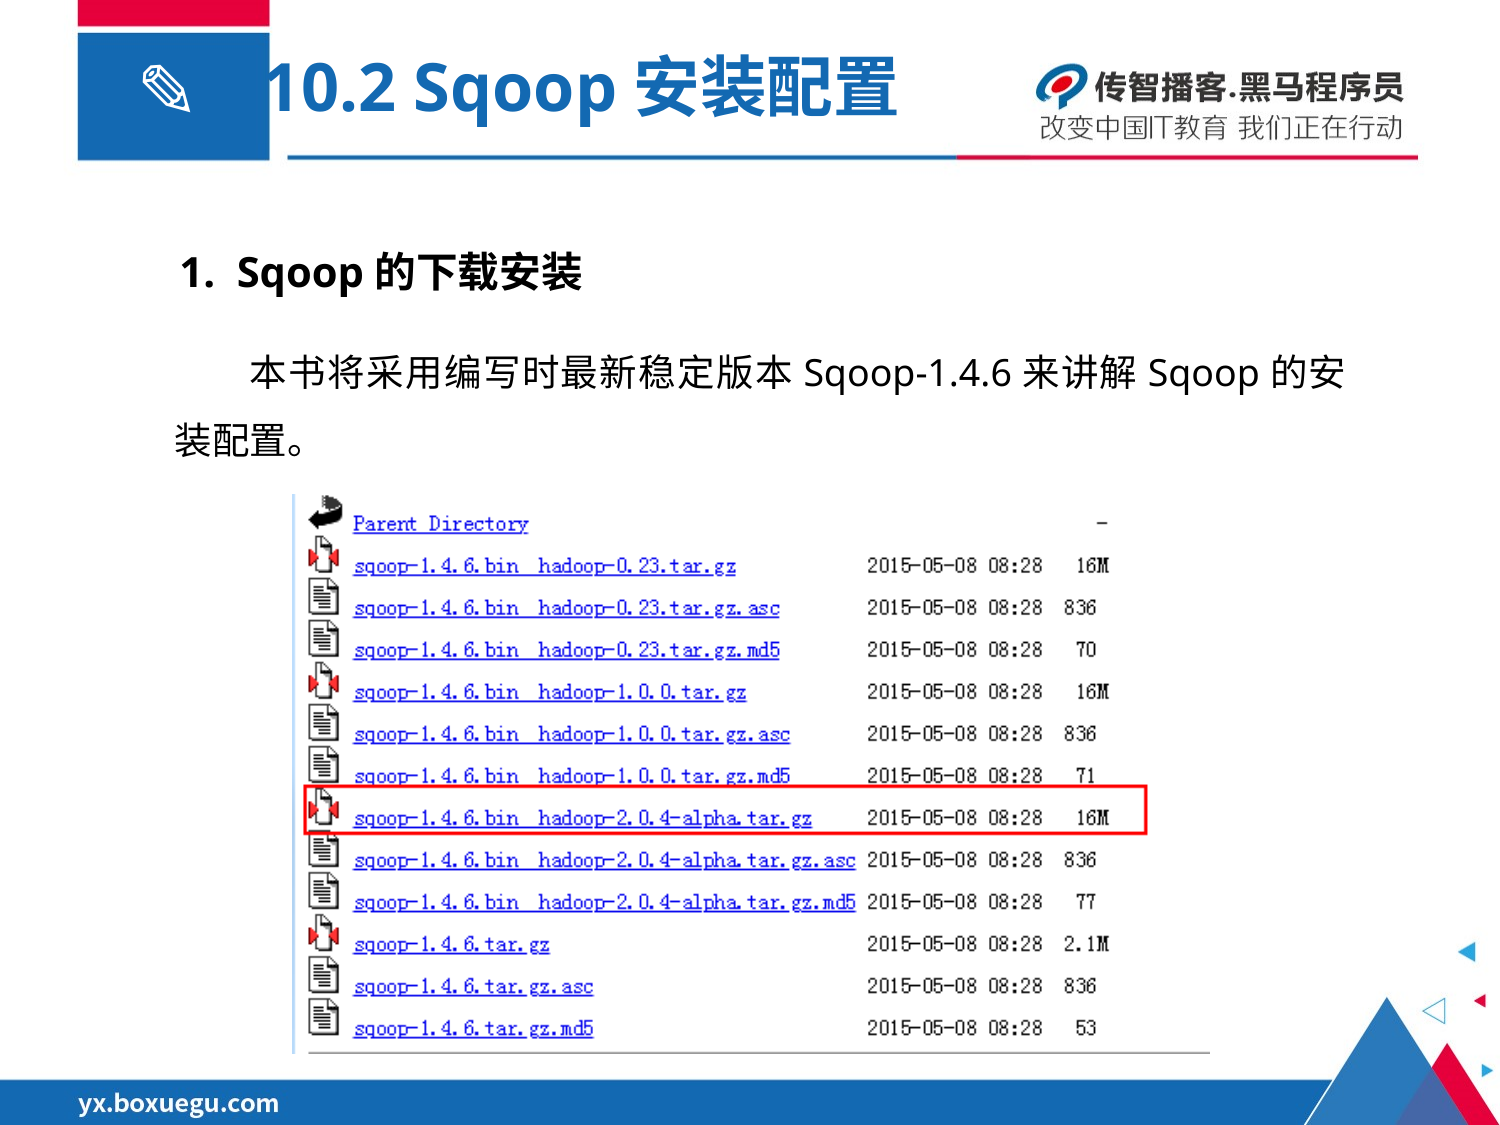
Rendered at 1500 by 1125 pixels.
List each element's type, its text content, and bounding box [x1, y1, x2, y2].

text_box 本书将采用编写时最新稳定版本Sqoop-1.4.6来讲解Sqoop的安装配置。 [160, 319, 1362, 470]
text_box 10.2 Sqoop安装配置 [41, 22, 1007, 148]
text_box 1. Sqoop的下载安装 [164, 238, 664, 304]
picture [0, 0, 1500, 1125]
